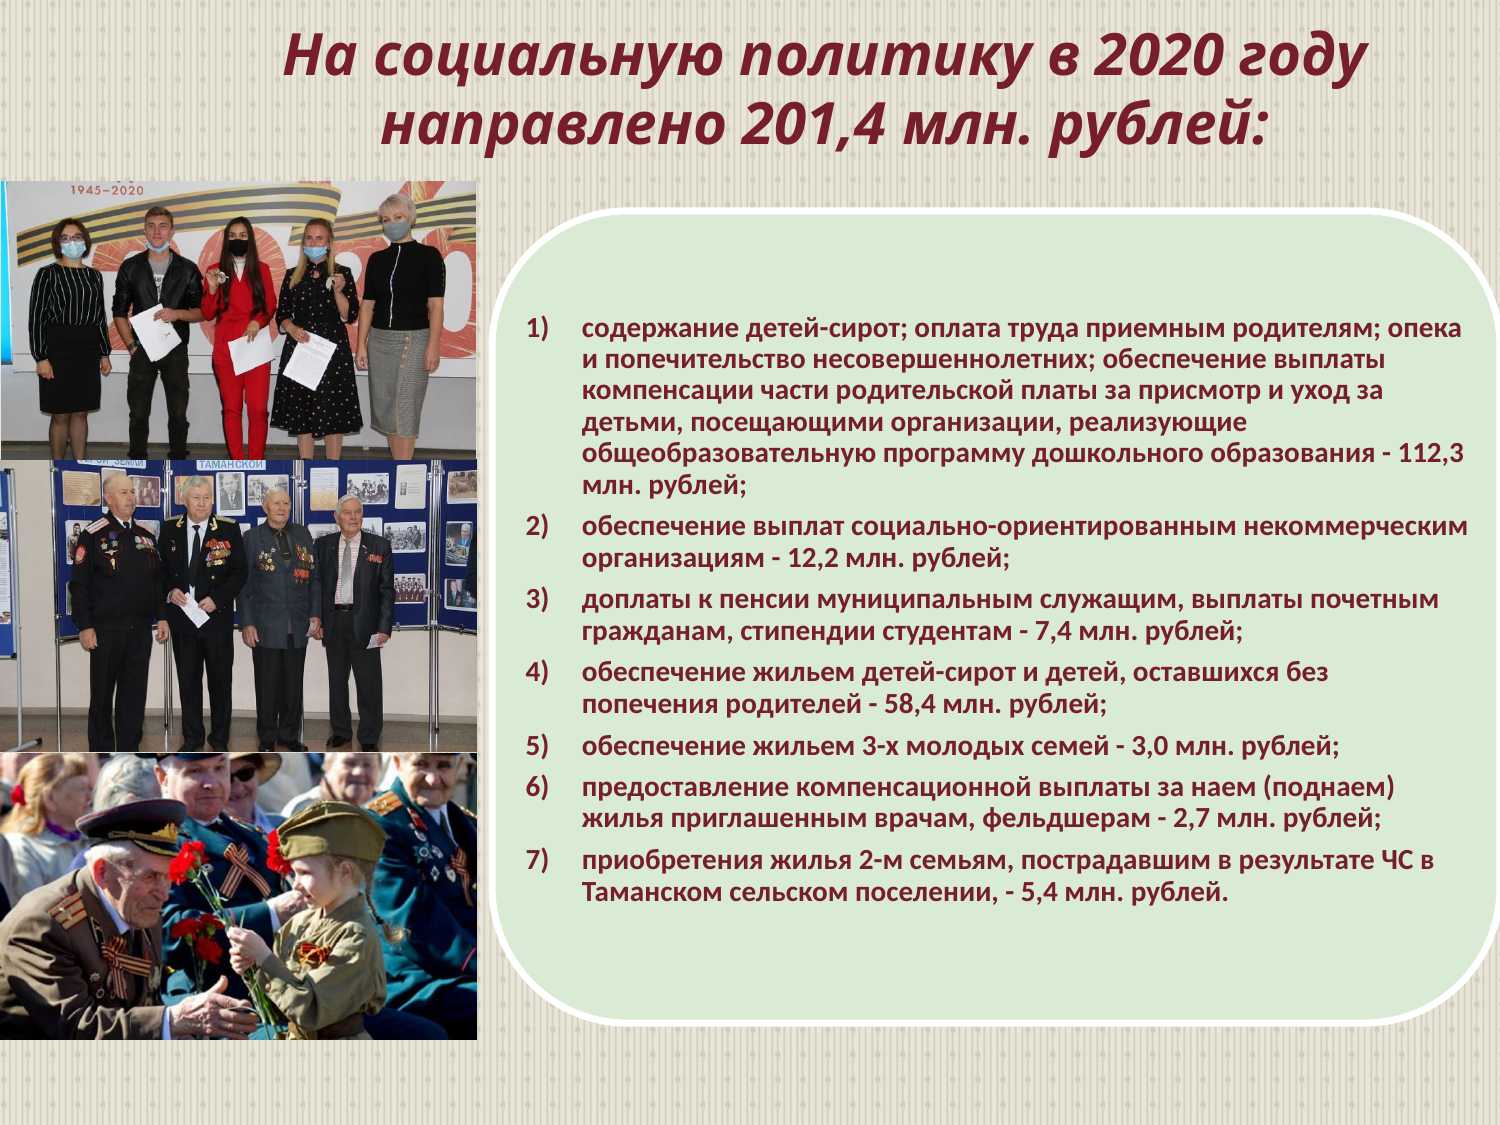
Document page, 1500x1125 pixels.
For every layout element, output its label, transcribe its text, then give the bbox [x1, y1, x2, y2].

title На социальную политику в 2020 году направлено 201,4 млн. рублей: [150, 0, 1500, 164]
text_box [491, 160, 1500, 1059]
picture [0, 180, 477, 1041]
